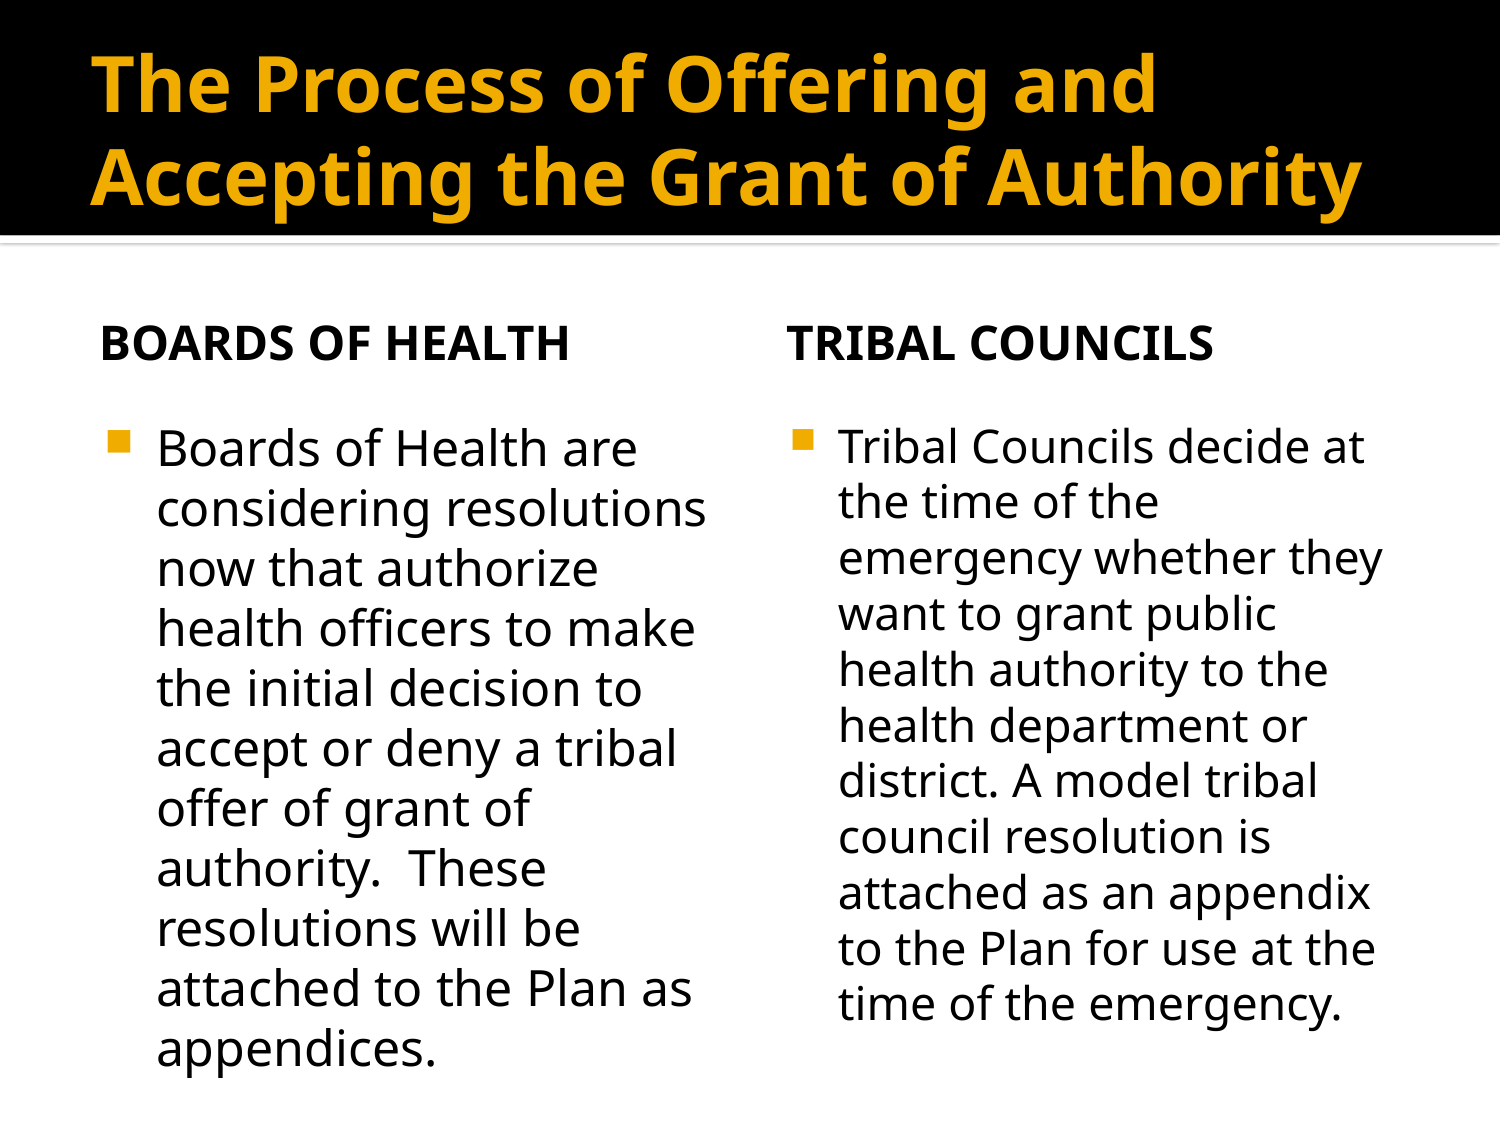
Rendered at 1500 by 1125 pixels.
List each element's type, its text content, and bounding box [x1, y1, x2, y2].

title The Process of Offering and Accepting the Grant of Authority [75, 24, 1425, 231]
list TRIBAL COUNCILS [761, 278, 1425, 396]
list Tribal Councils decide at the time of the emergency whether they want to grant public health authority to the health department or district. A model tribal council resolution is attached as an appendix to the Plan for use at the time of the emergency. [761, 401, 1425, 1050]
list Boards of Health are considering resolutions now that authorize health officers to make the initial decision to accept or deny a tribal offer of grant of authority. These resolutions will be attached to the Plan as appendices. [75, 401, 738, 1050]
list Boards of health [75, 278, 738, 396]
